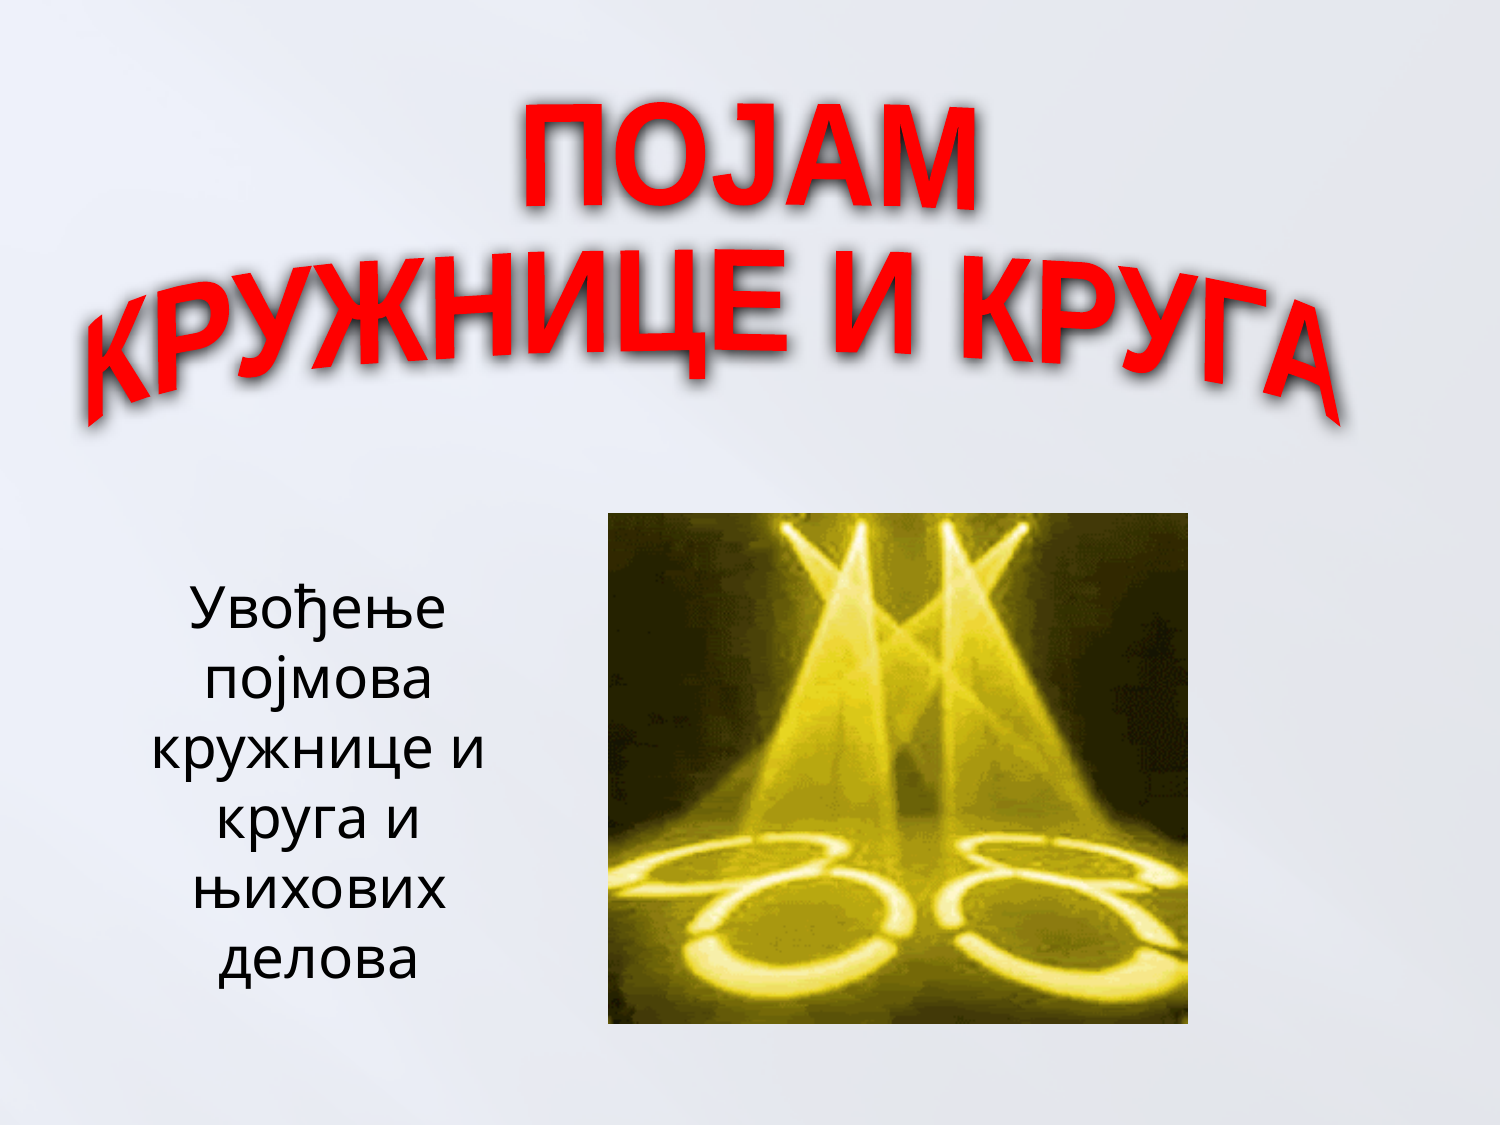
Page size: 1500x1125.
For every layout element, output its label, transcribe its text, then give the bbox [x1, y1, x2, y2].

text_box Увођење појмова кружнице и круга и њихових делова [88, 562, 550, 998]
picture [608, 512, 1188, 1024]
